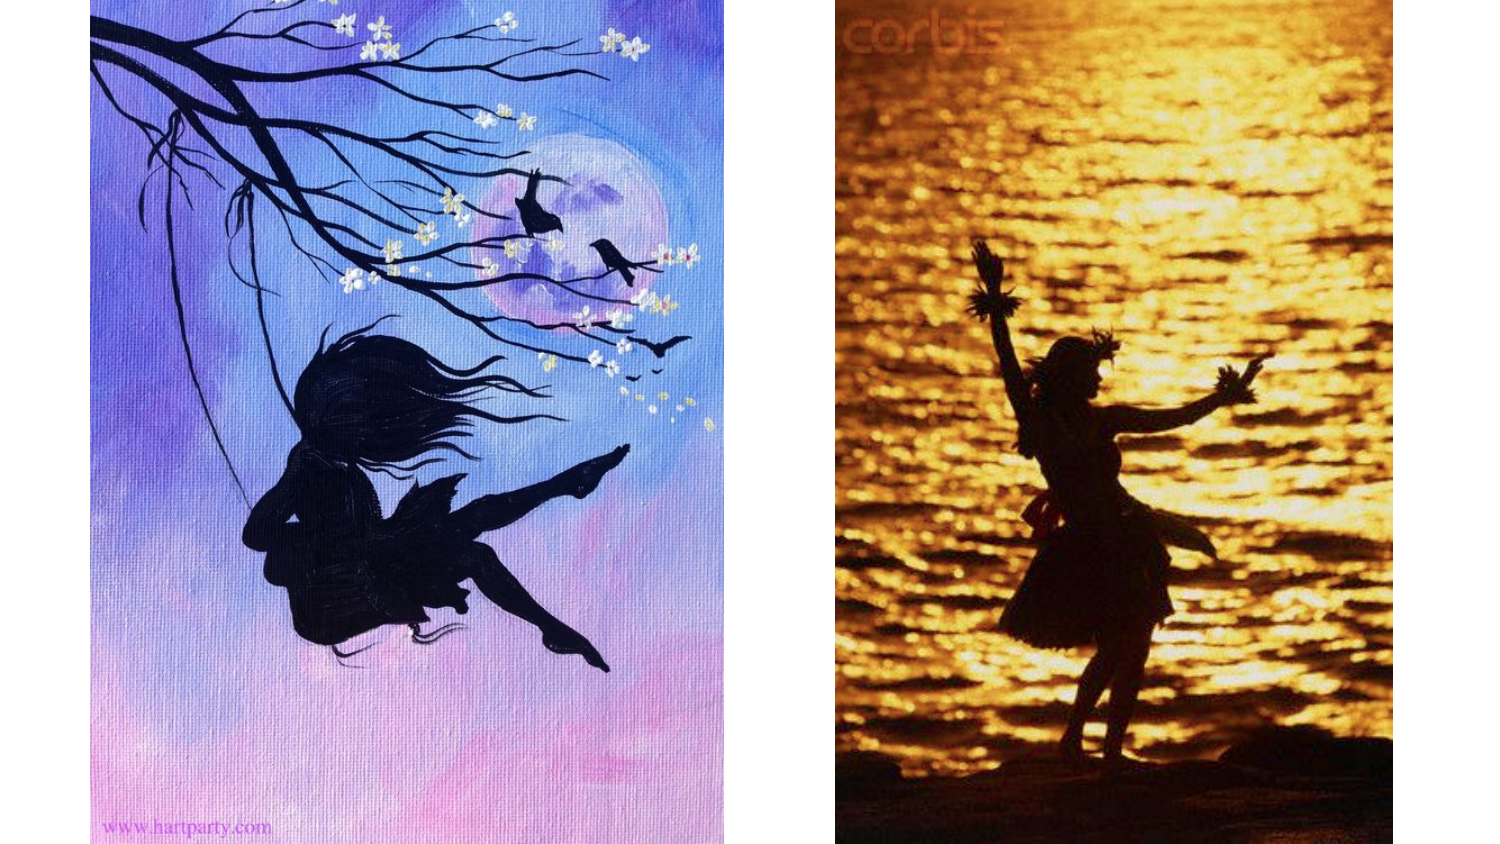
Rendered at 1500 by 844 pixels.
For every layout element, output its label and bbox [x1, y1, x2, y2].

picture [90, 0, 724, 844]
picture [834, 0, 1393, 844]
